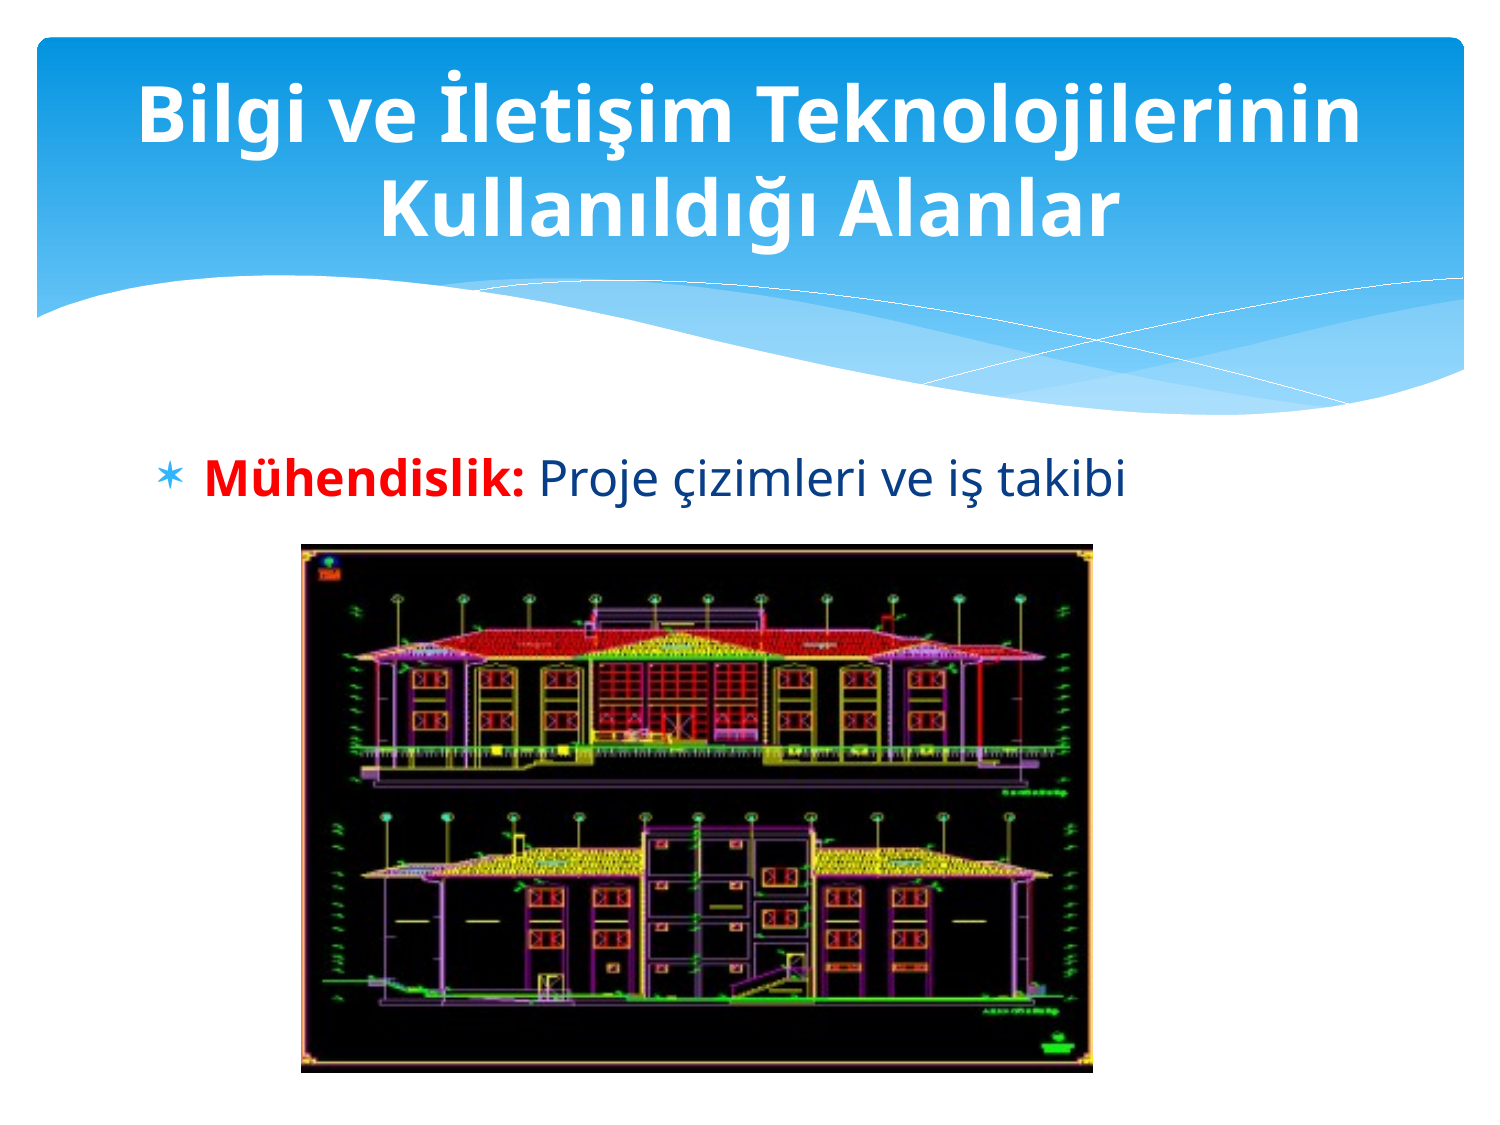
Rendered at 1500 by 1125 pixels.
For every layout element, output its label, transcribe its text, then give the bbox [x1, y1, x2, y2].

title Bilgi ve İletişim Teknolojilerinin Kullanıldığı Alanlar [75, 55, 1425, 261]
picture [300, 544, 1093, 1073]
list Mühendislik: Proje çizimleri ve iş takibi [143, 438, 1359, 1005]
